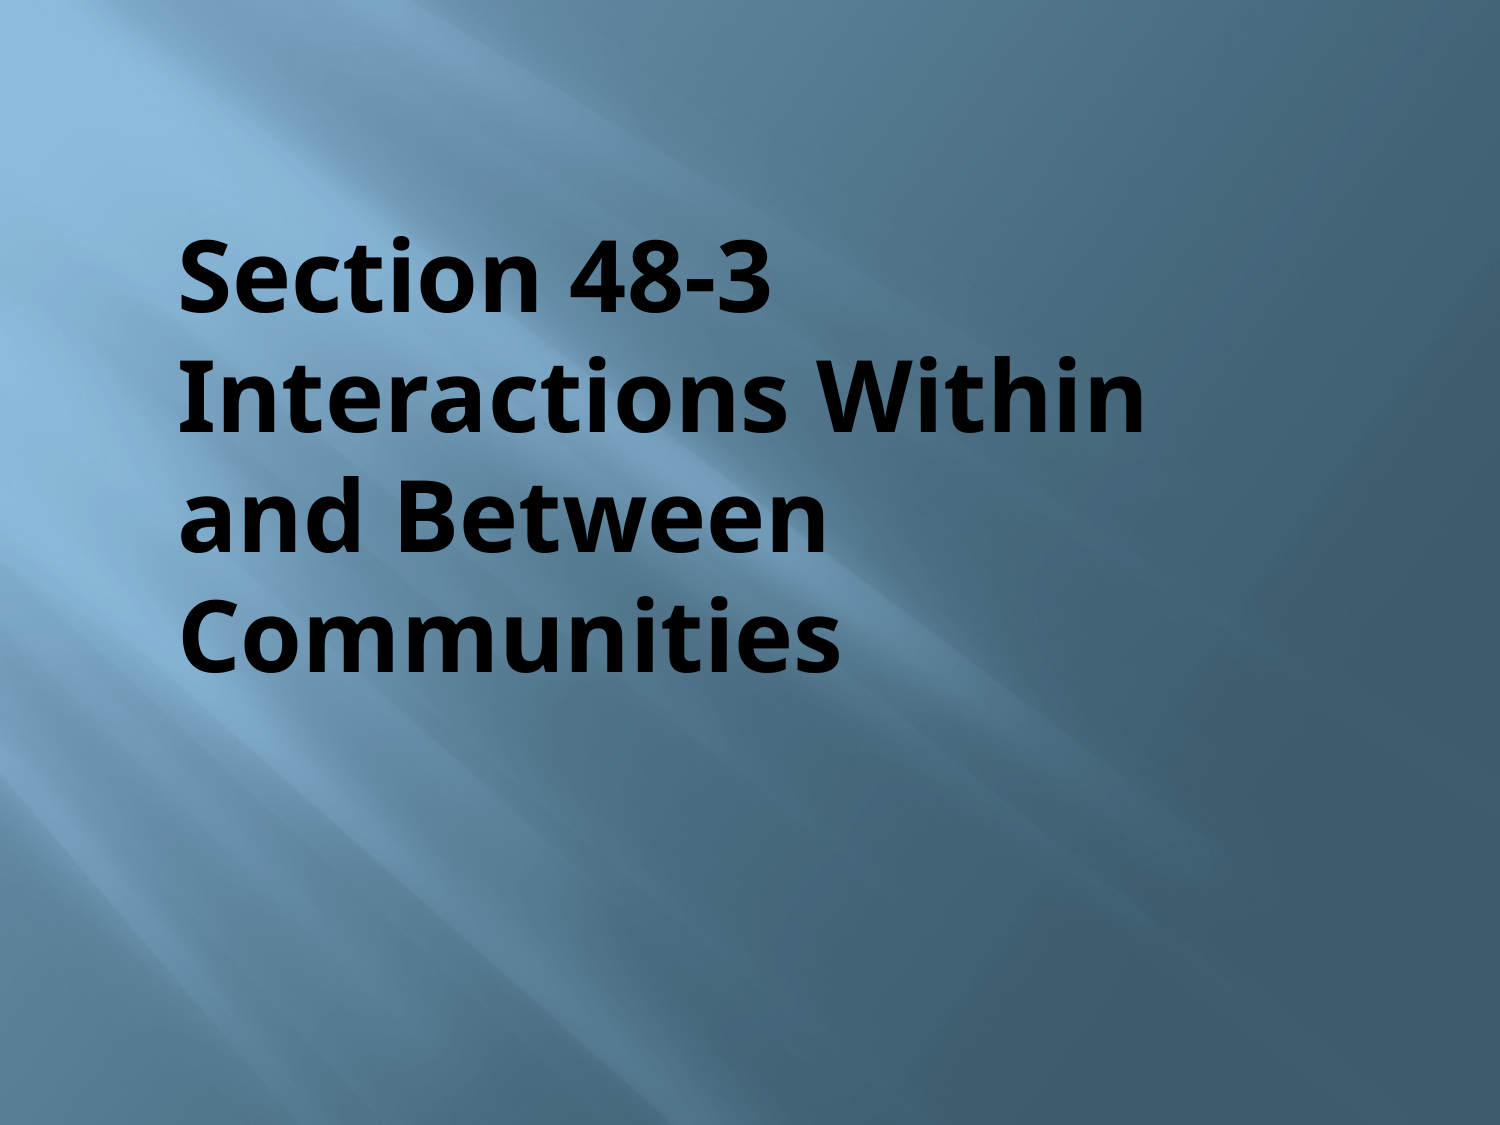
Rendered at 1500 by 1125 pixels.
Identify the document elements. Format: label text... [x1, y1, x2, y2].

title Section 48-3 Interactions Within and Between Communities [162, 512, 1325, 813]
